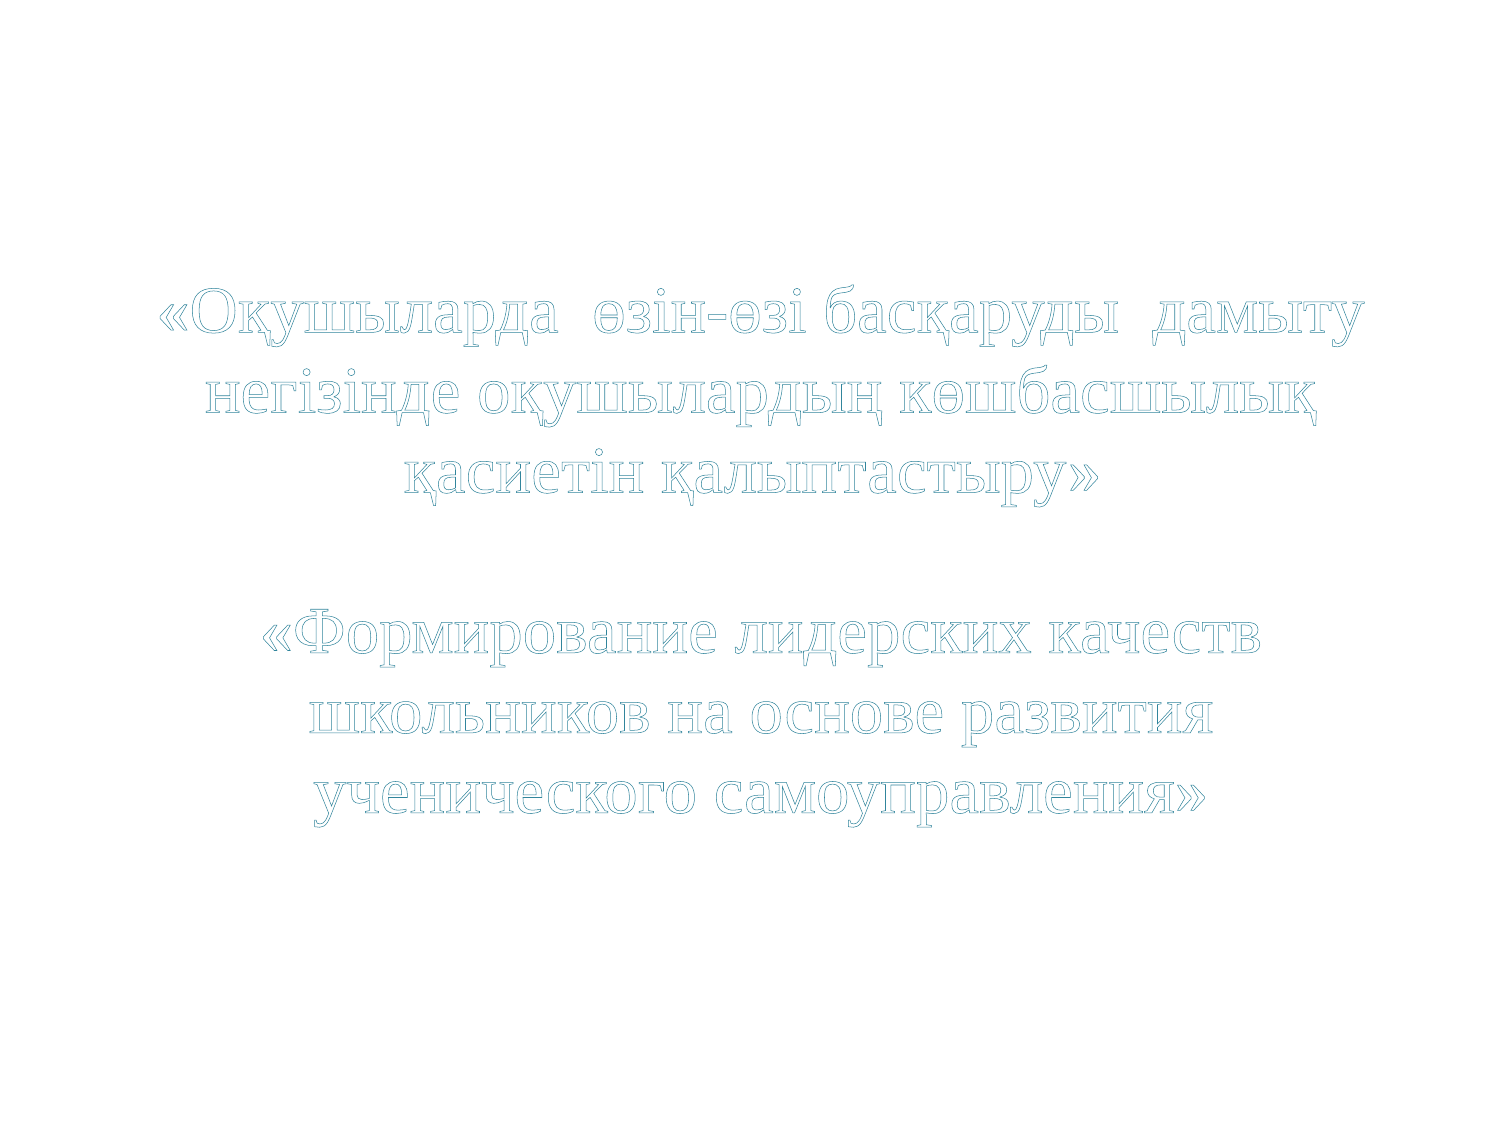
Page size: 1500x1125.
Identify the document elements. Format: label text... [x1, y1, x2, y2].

title «Оқушыларда өзін-өзі басқаруды дамыту негізінде оқушылардың көшбасшылық қасиетін қалыптастыру» «Формирование лидерских качеств школьников на основе развития ученического самоуправления» [123, 125, 1399, 1047]
